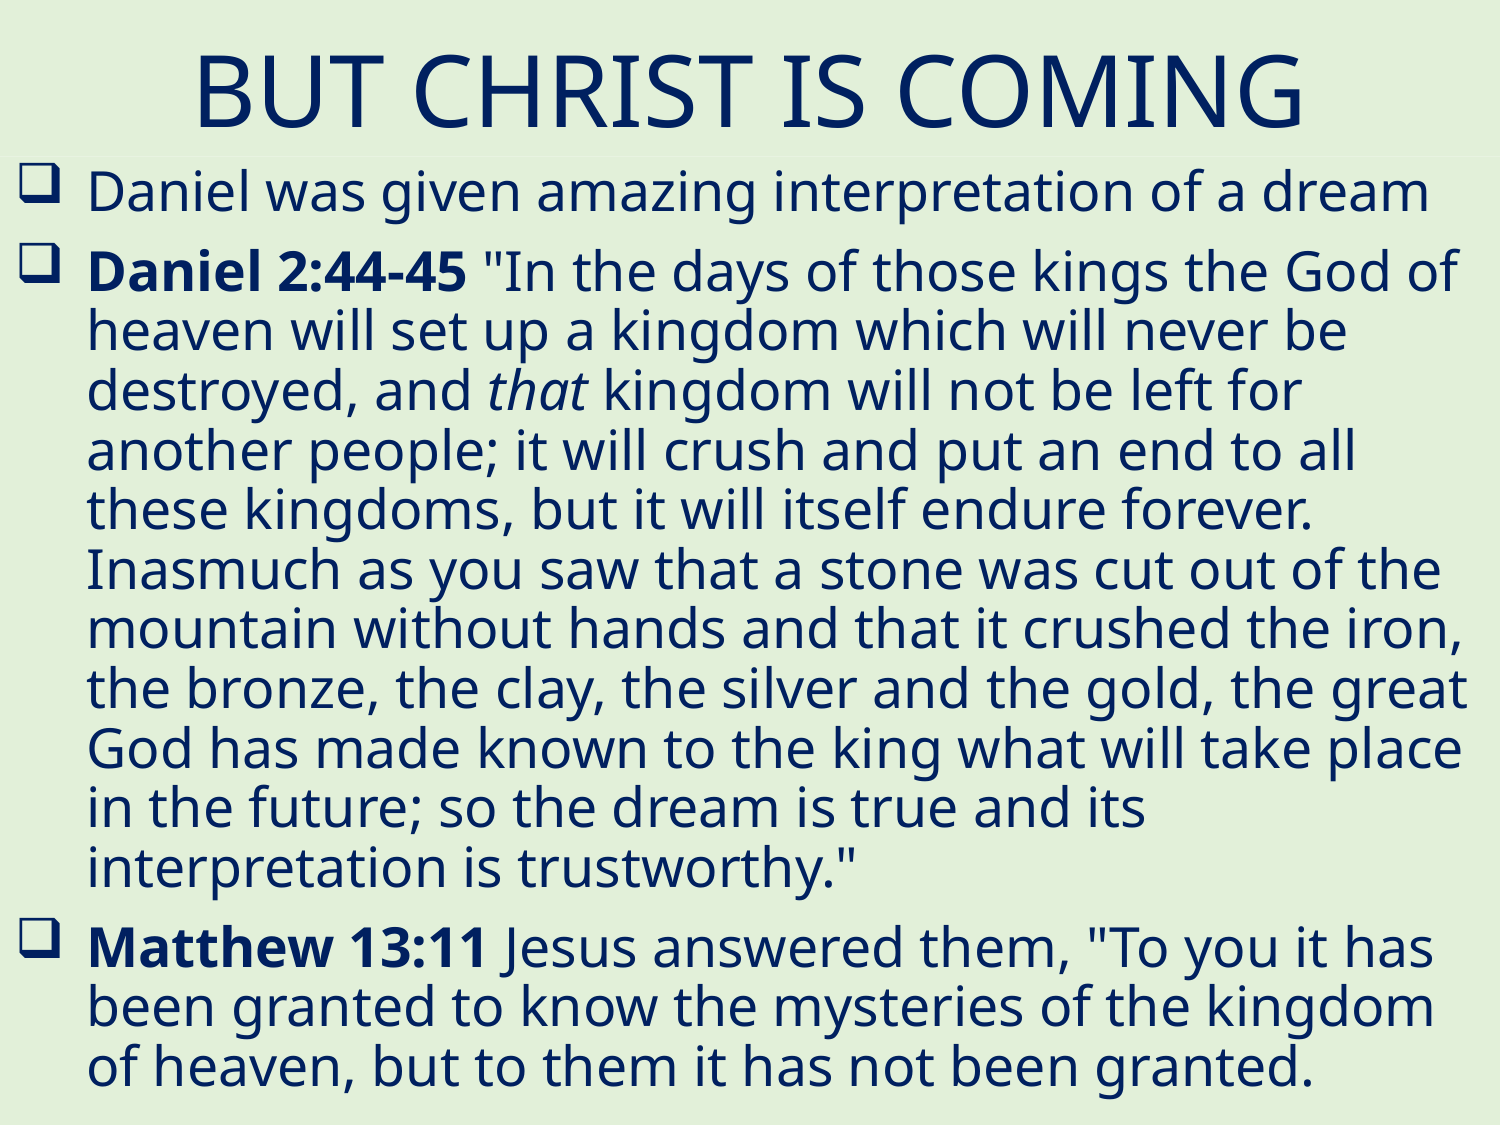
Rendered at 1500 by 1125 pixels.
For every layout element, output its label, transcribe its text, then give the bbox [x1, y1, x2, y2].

subtitle Daniel was given amazing interpretation of a dream Daniel 2:44-45 "In the days of those kings the God of heaven will set up a kingdom which will never be destroyed, and that kingdom will not be left for another people; it will crush and put an end to all these kingdoms, but it will itself endure forever. Inasmuch as you saw that a stone was cut out of the mountain without hands and that it crushed the iron, the bronze, the clay, the silver and the gold, the great God has made known to the king what will take place in the future; so the dream is true and its interpretation is trustworthy." Matthew 13:11 Jesus answered them, "To you it has been granted to know the mysteries of the kingdom of heaven, but to them it has not been granted. [0, 156, 1500, 1125]
title BUT CHRIST IS COMING [0, 0, 1500, 156]
